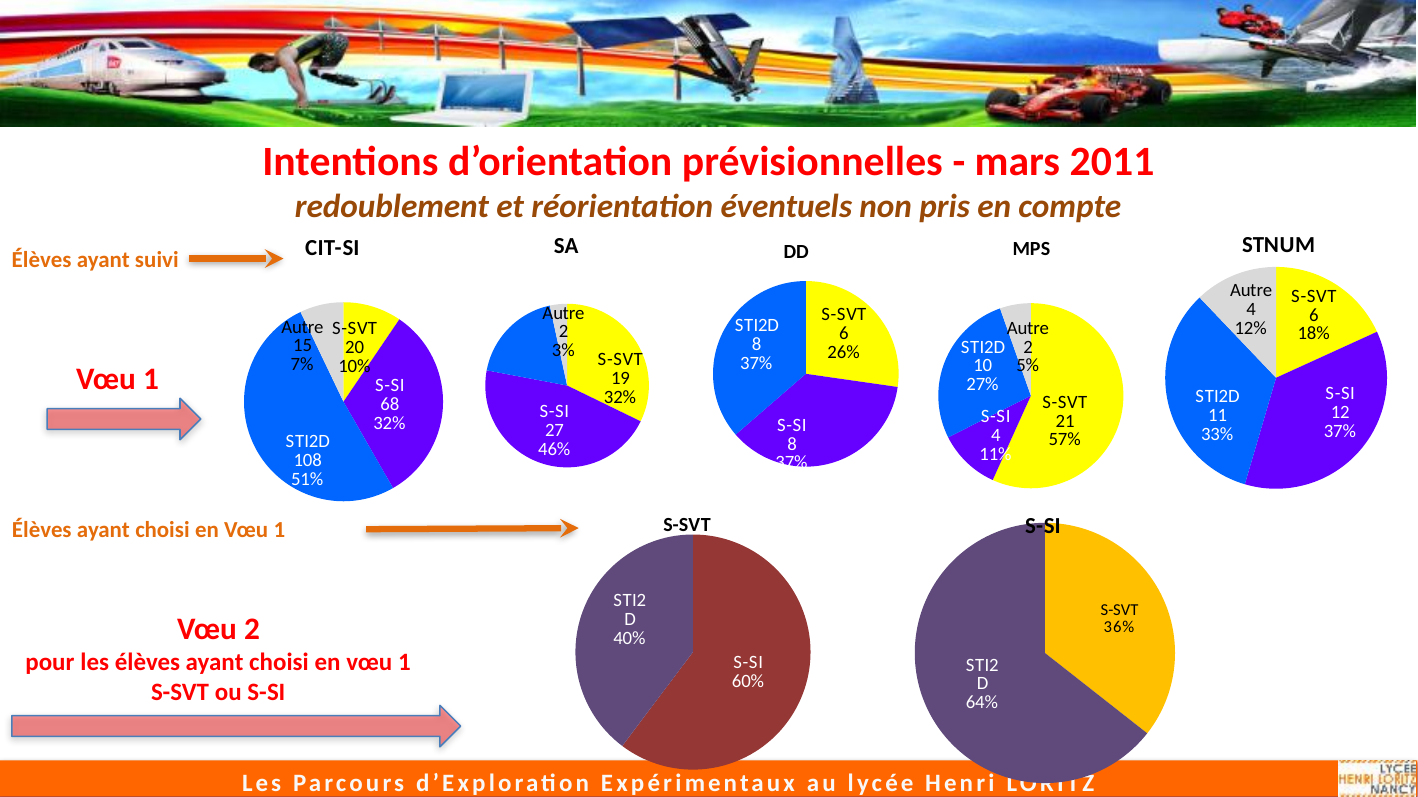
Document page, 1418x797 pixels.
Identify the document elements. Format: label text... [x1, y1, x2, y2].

text_box Élèves ayant choisi en Vœu 1 [0, 514, 414, 570]
text_box Vœu 1 [0, 351, 124, 404]
text_box [11, 704, 462, 748]
chart [129, 179, 1406, 797]
text_box Élèves ayant suivi [0, 244, 124, 273]
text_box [0, 760, 514, 797]
text_box Vœu 2 pour les élèves ayant choisi en vœu 1 S-SVT ou S-SI [0, 600, 438, 713]
picture [0, 0, 1417, 127]
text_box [1233, 760, 1417, 797]
text_box [46, 407, 124, 431]
text_box Intentions d’orientation prévisionnelles - mars 2011 redoublement et réorientation éventuels non pris en compte [1, 134, 1416, 232]
